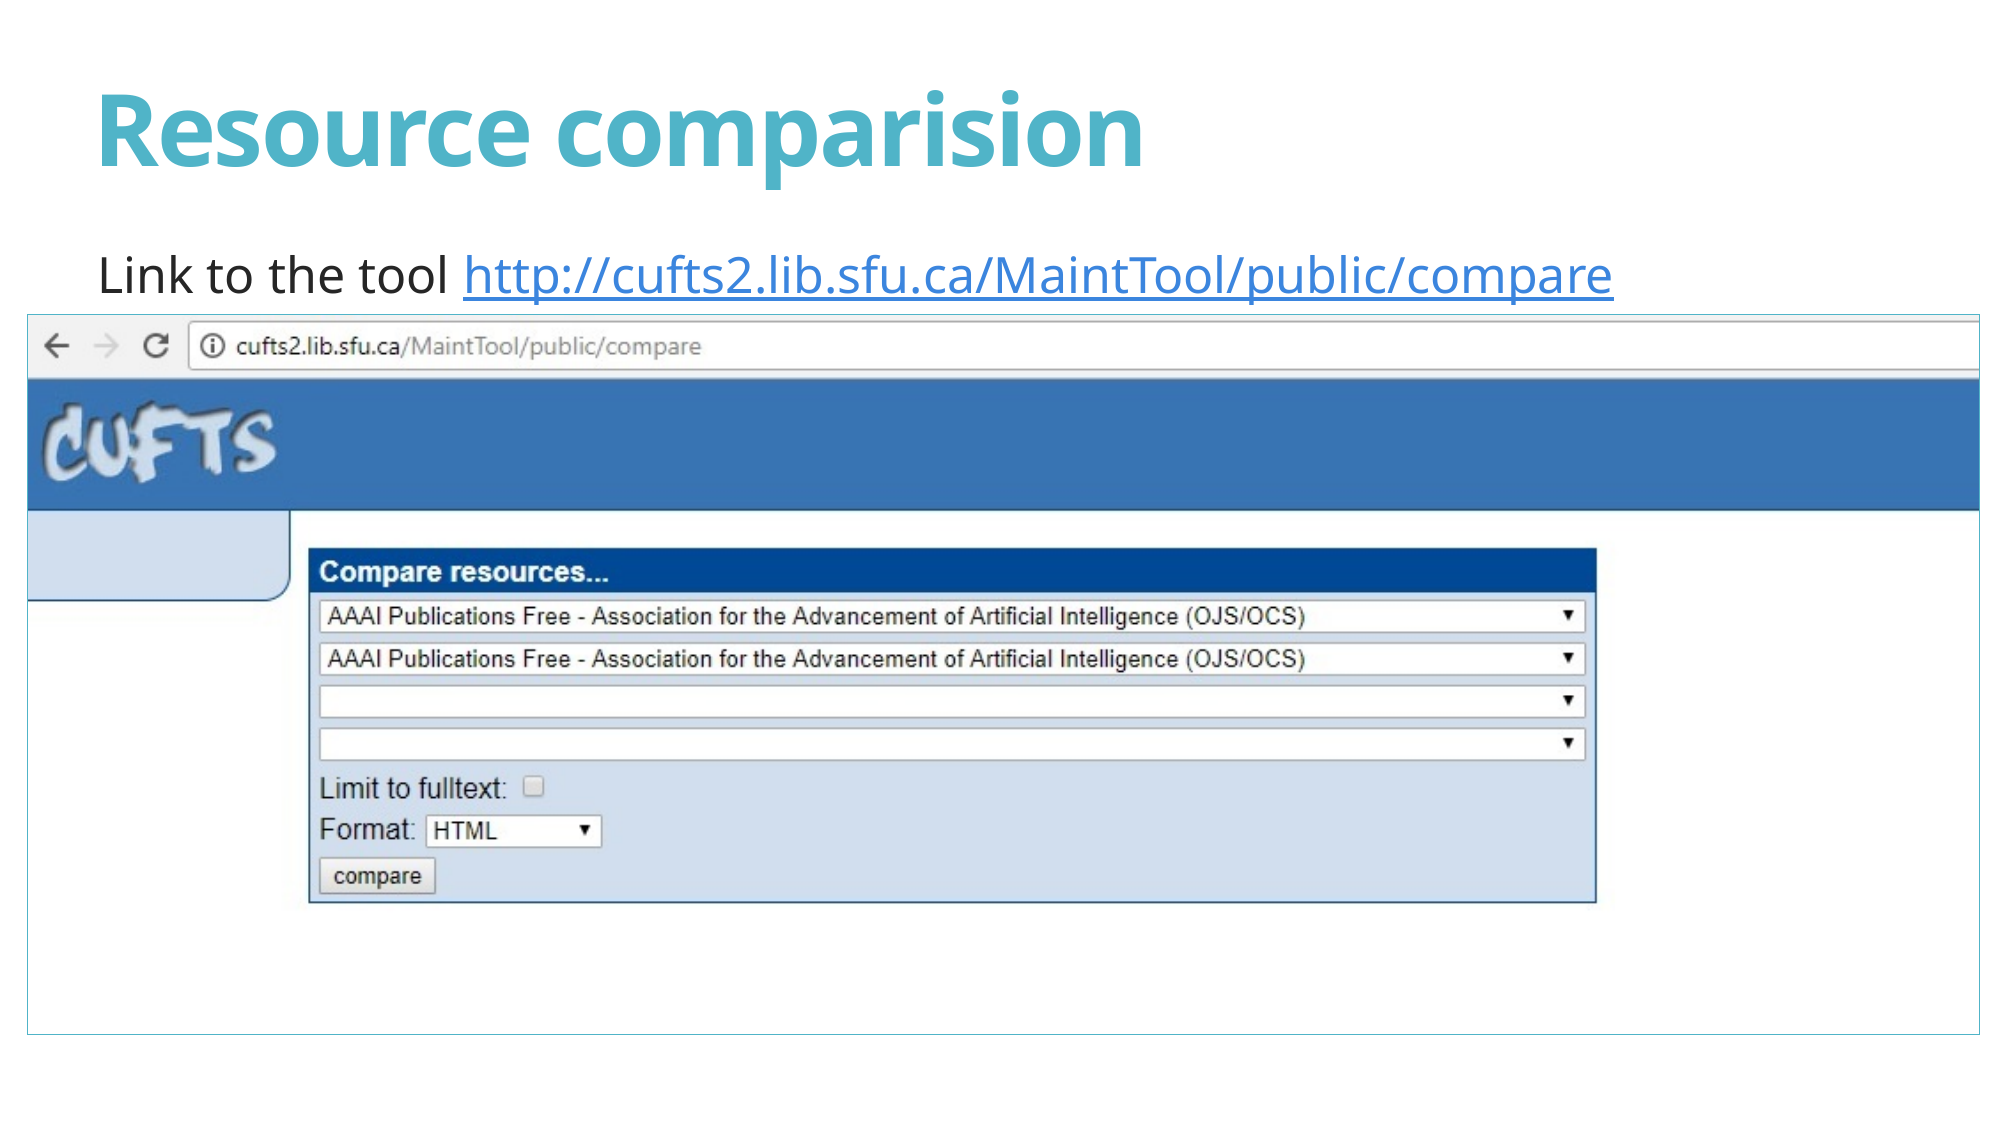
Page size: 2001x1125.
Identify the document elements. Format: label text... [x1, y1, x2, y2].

list Link to the tool http://cufts2.lib.sfu.ca/MaintTool/public/compare [82, 239, 1847, 314]
title Resource comparision [78, 0, 1847, 272]
picture [27, 314, 1981, 1035]
